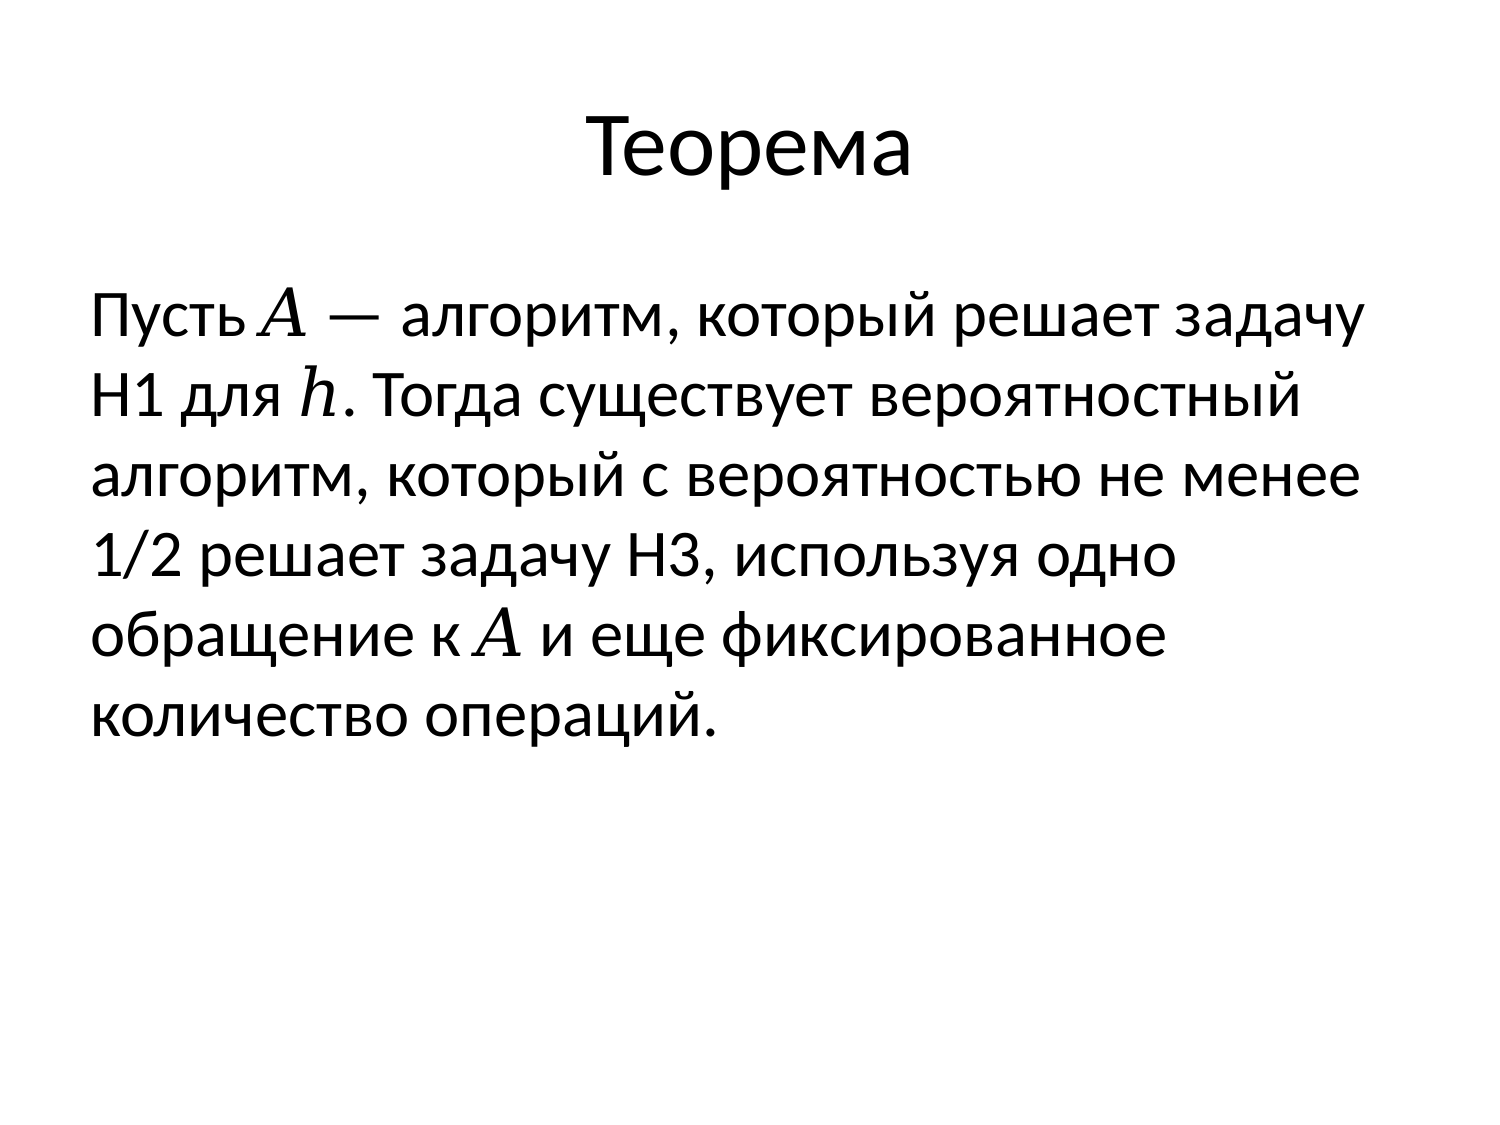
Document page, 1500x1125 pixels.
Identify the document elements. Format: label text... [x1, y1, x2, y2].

list Пусть 𝐴 — алгоритм, который решает задачу H1 для ℎ. Тогда существует вероятностный алгоритм, который с вероятностью не менее 1/2 решает задачу H3, используя одно обращение к 𝐴 и еще фиксированное количество операций. [75, 262, 1425, 1005]
title Теорема [75, 45, 1425, 233]
